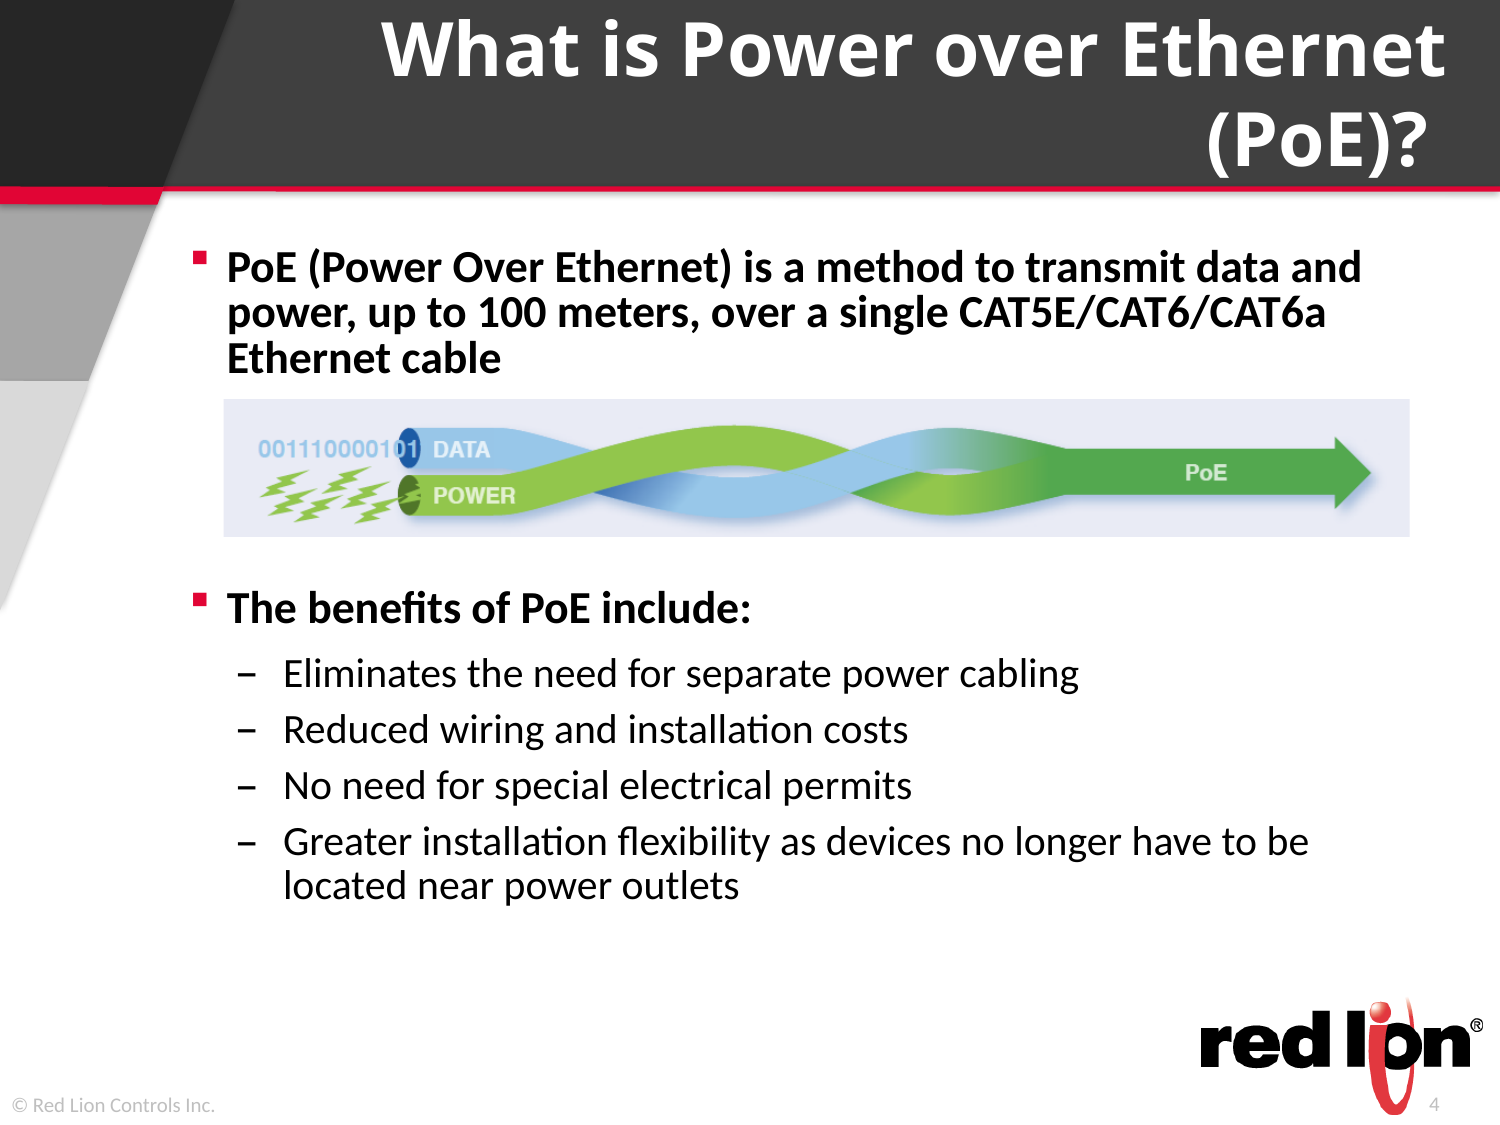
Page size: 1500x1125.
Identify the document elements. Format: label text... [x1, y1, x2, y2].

list What is Power over Ethernet (PoE)? [198, 35, 1463, 148]
picture [223, 399, 1410, 537]
list PoE (Power Over Ethernet) is a method to transmit data and power, up to 100 meters, over a single CAT5E/CAT6/CAT6a Ethernet cable The benefits of PoE include: Eliminates the need for separate power cabling Reduced wiring and installation costs No need for special electrical permits Greater installation flexibility as devices no longer have to be located near power outlets [174, 237, 1425, 963]
picture [1201, 995, 1483, 1115]
